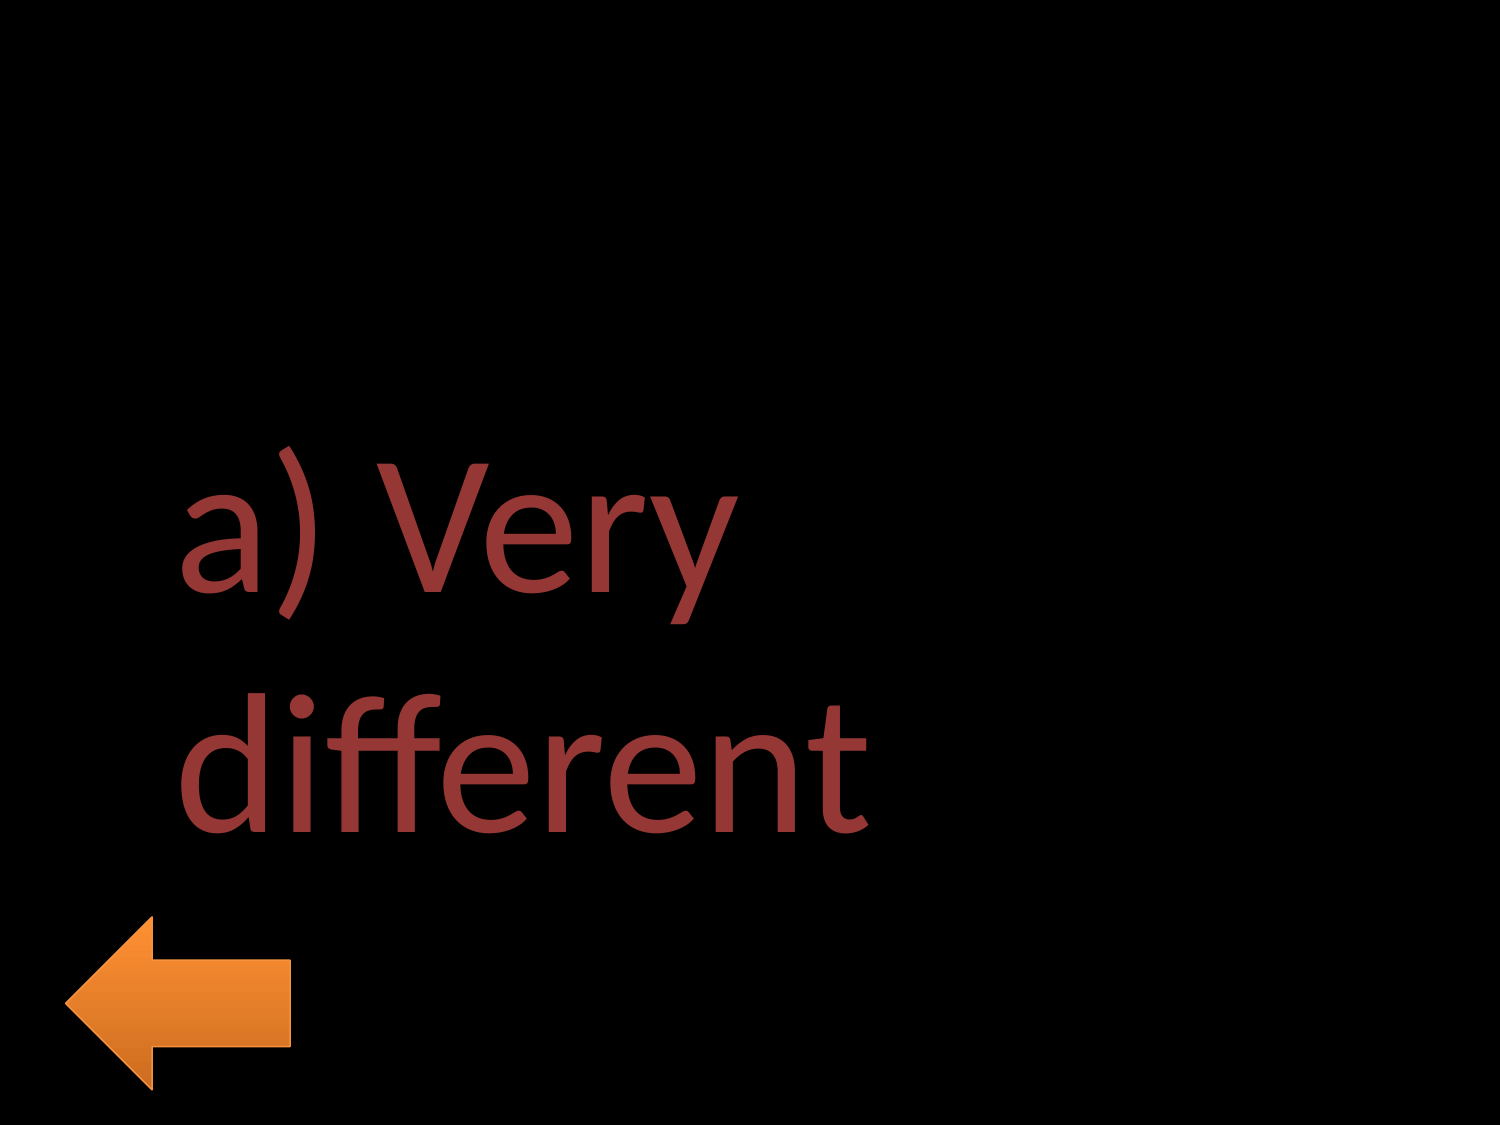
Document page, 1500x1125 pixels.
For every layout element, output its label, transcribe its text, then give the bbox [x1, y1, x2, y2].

list a) Very different [159, 385, 1343, 816]
text_box [65, 916, 291, 1091]
